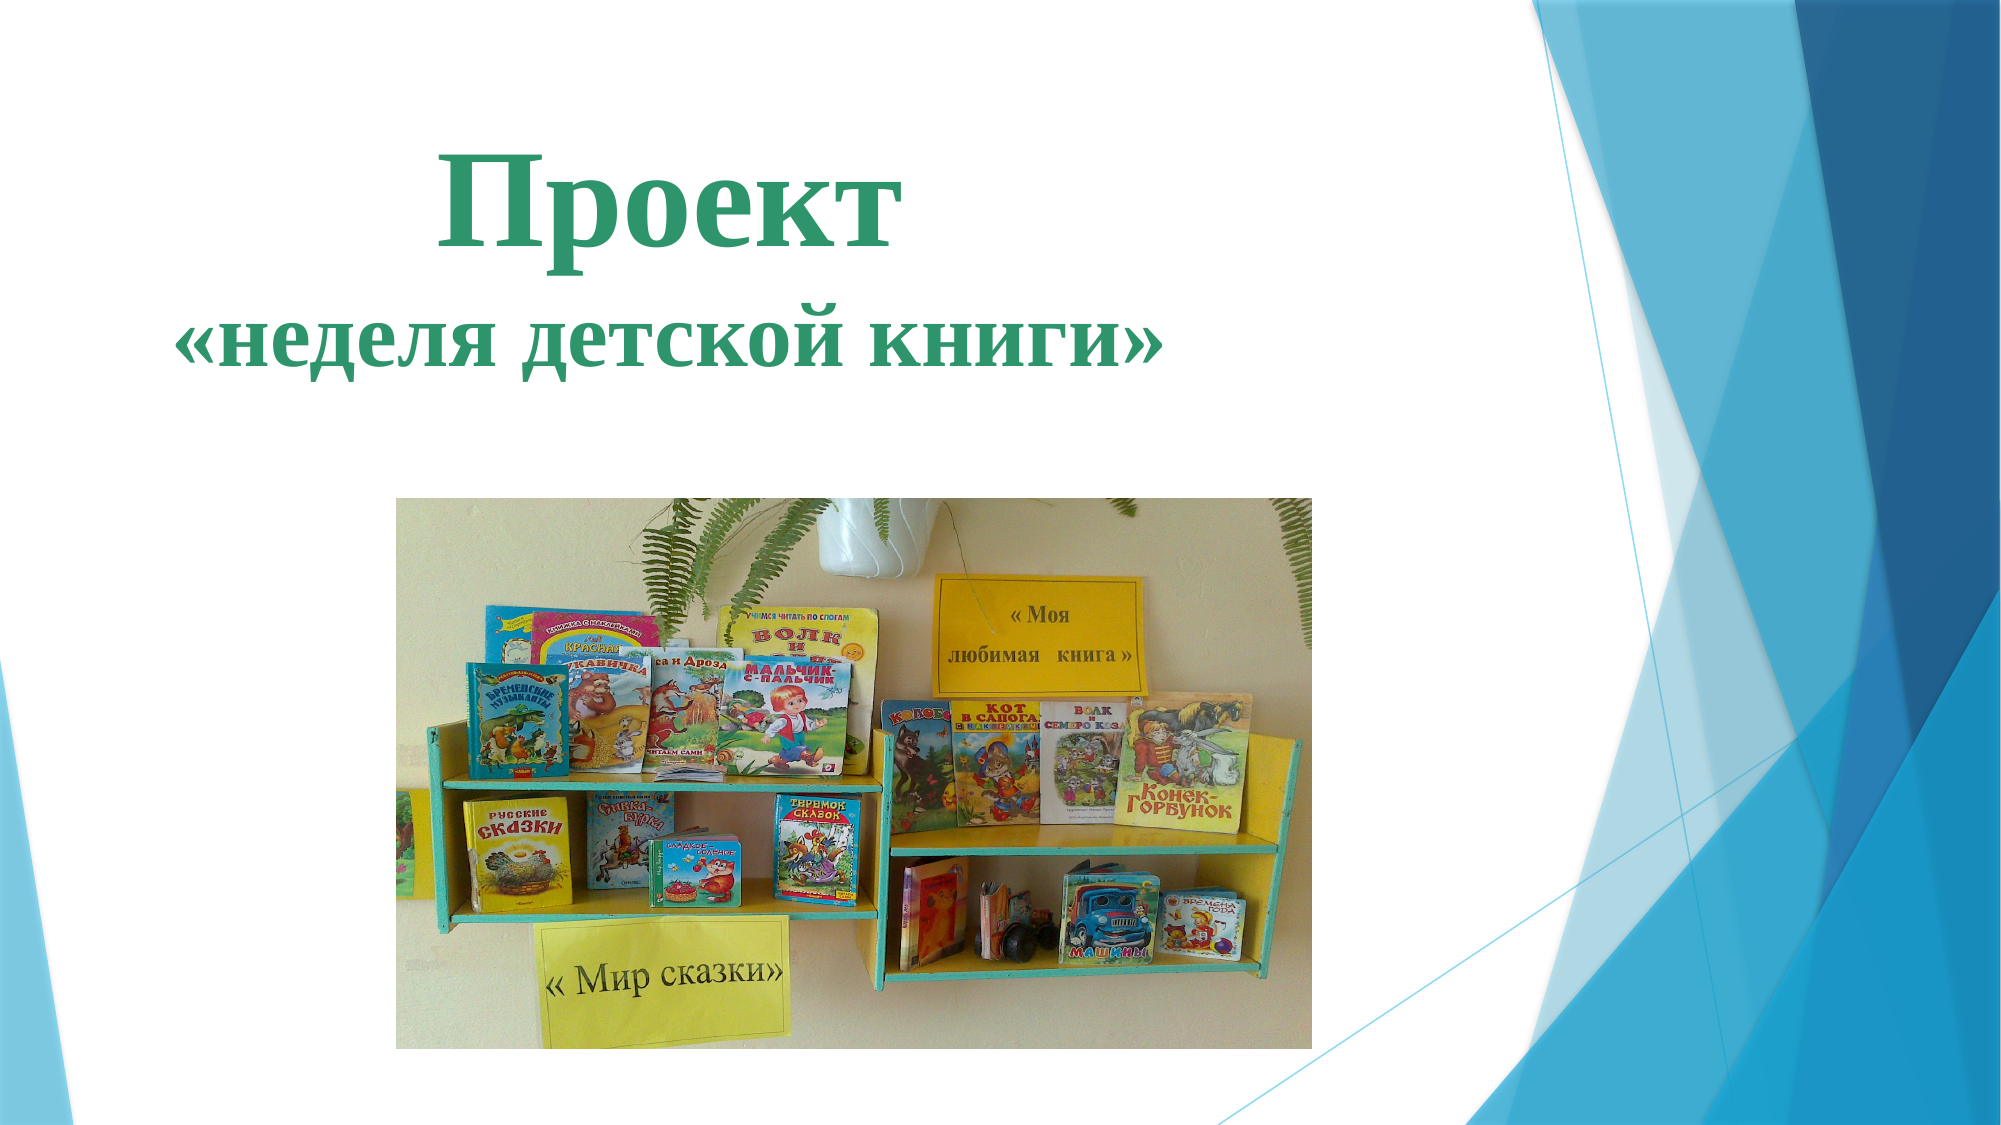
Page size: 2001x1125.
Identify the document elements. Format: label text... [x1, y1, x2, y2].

title Проект «неделя детской книги» [111, 99, 1522, 404]
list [395, 498, 1313, 1049]
